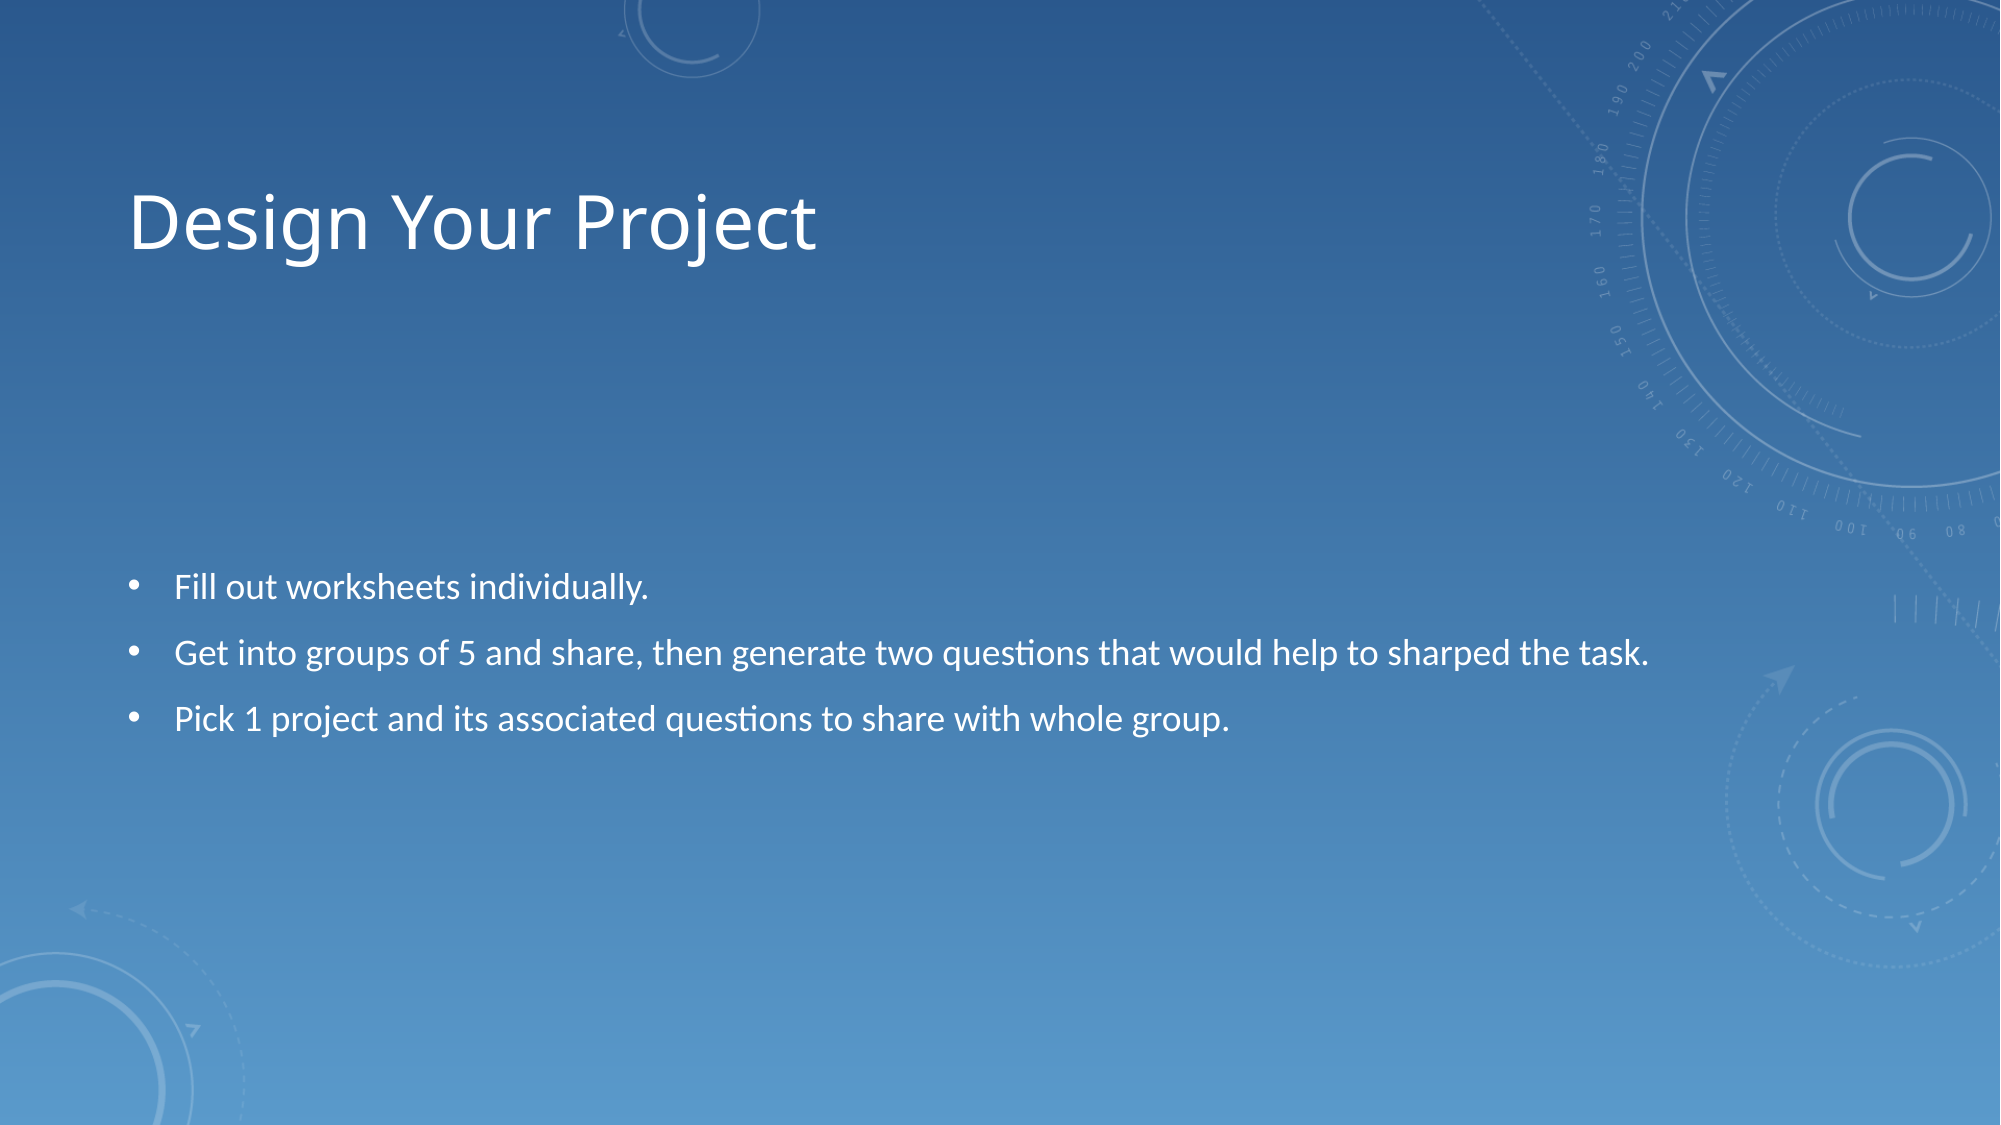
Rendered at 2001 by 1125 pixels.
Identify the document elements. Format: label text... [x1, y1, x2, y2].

list Fill out worksheets individually. Get into groups of 5 and share, then generate two questions that would help to sharped the task. Pick 1 project and its associated questions to share with whole group. [112, 351, 1775, 950]
title Design Your Project [112, 99, 1775, 339]
picture [0, 0, 2000, 1125]
